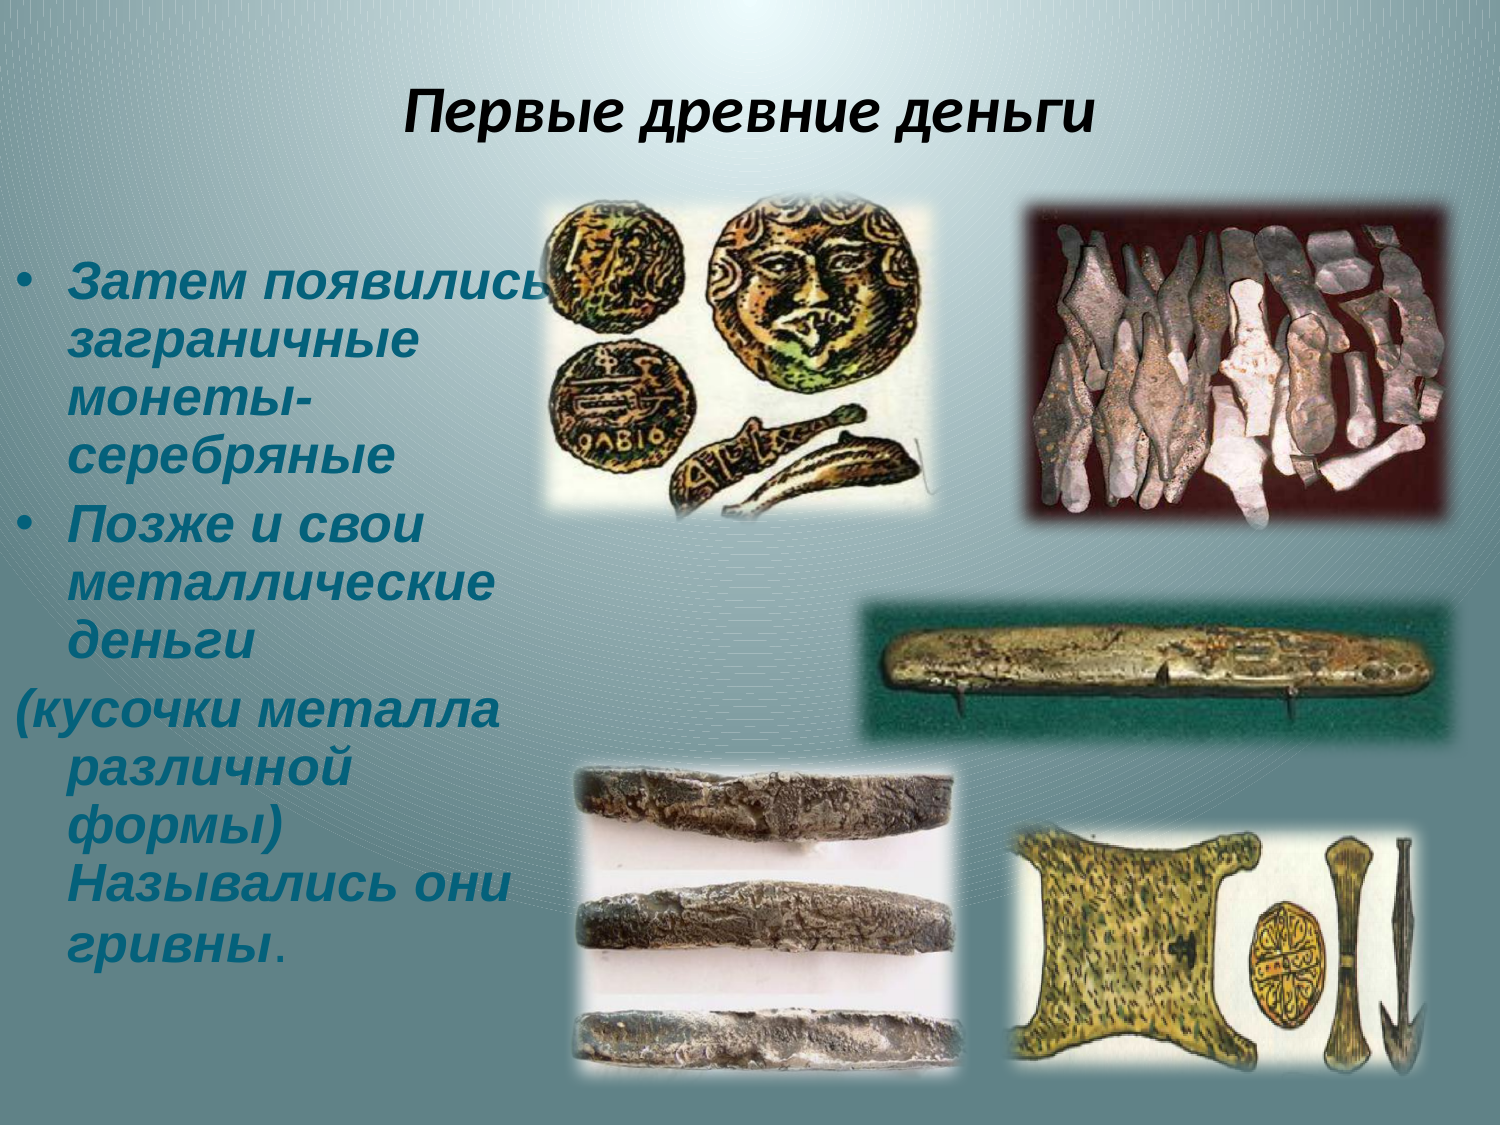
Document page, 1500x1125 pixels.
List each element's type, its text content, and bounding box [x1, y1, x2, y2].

title Первые древние деньги [75, 35, 1425, 176]
list Затем появились заграничные монеты- серебряные Позже и свои металлические деньги (кусочки металла различной формы) Назывались они гривны. [0, 246, 575, 1038]
picture [562, 585, 1469, 1092]
picture [1007, 187, 1466, 540]
picture [997, 808, 1433, 1083]
picture [527, 187, 950, 528]
